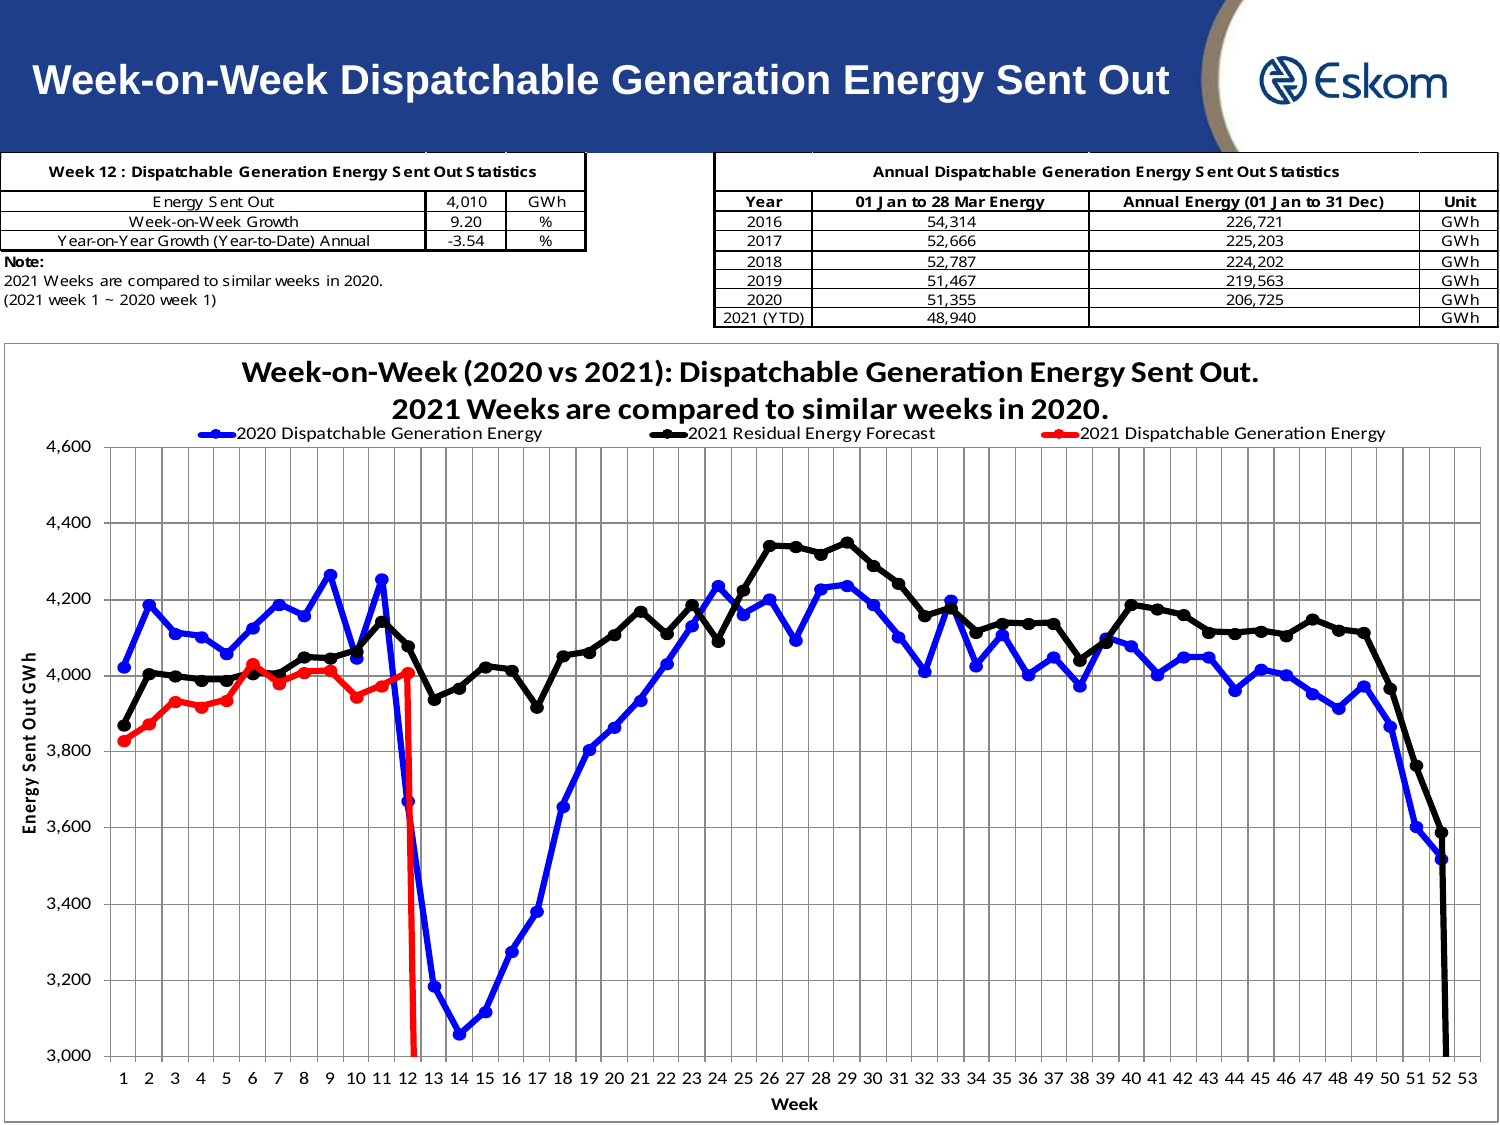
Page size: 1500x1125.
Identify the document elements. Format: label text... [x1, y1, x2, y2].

picture [1257, 55, 1450, 105]
text_box Week-on-Week Dispatchable Generation Energy Sent Out [17, 27, 1206, 137]
picture [0, 0, 1500, 1125]
